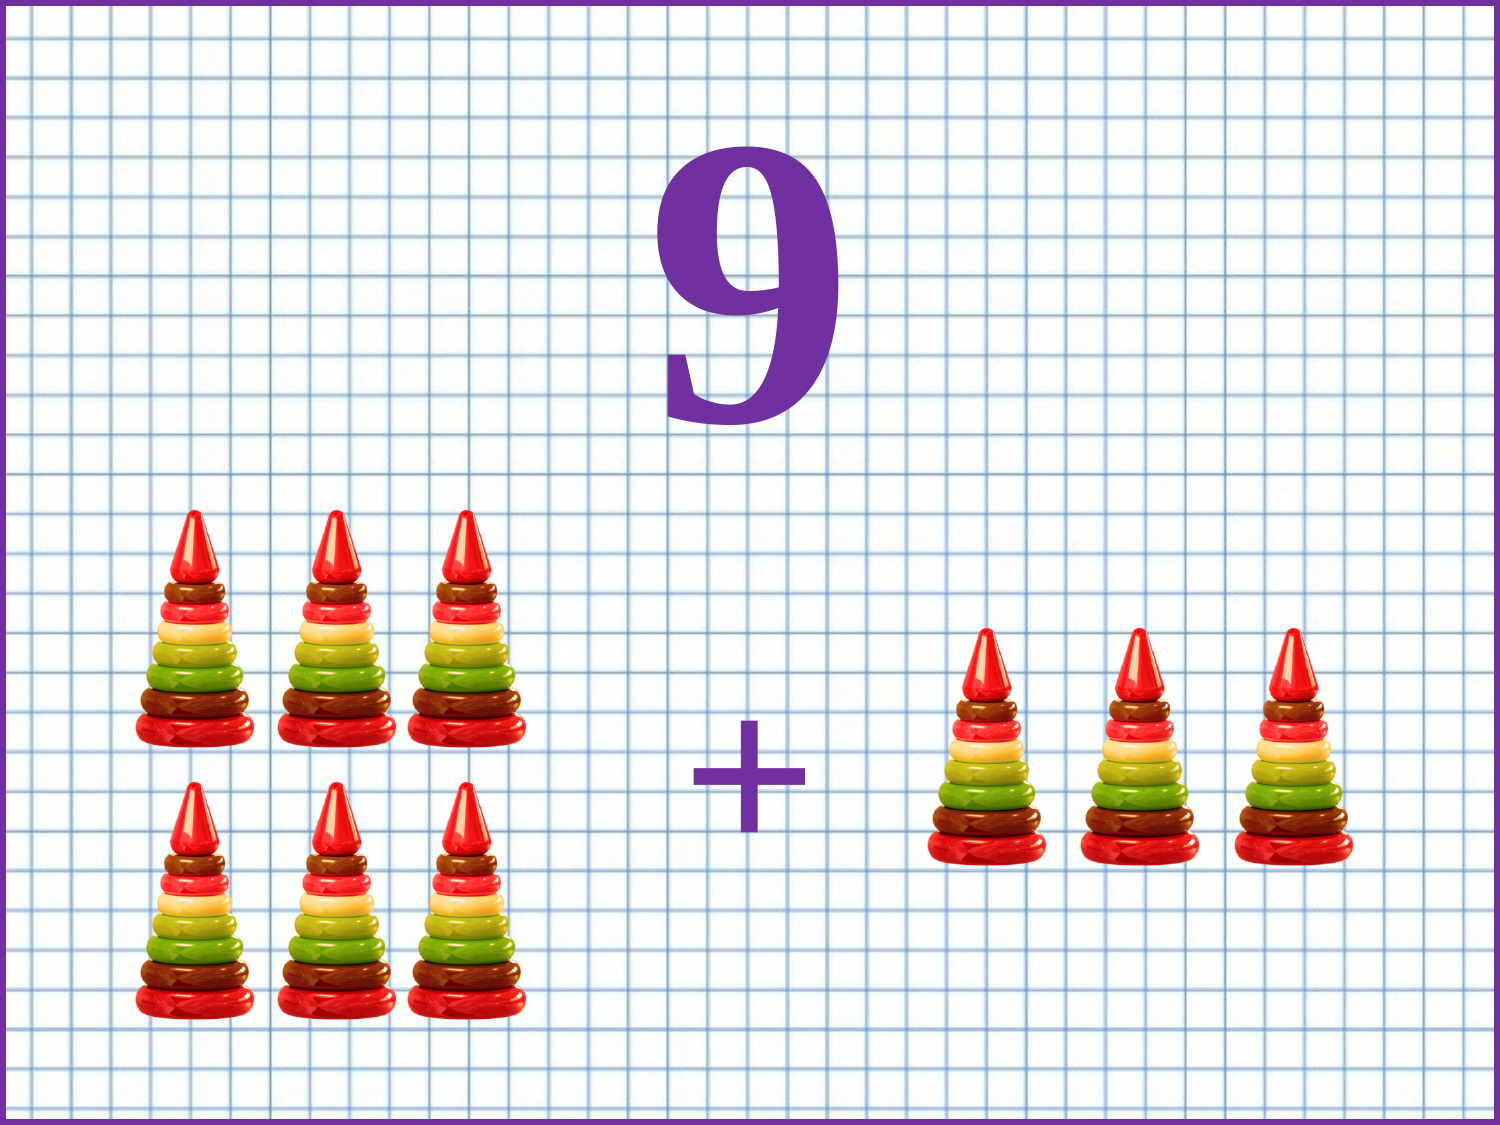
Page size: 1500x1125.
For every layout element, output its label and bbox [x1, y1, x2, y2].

picture [0, 0, 1500, 1125]
text_box [915, 621, 1361, 870]
